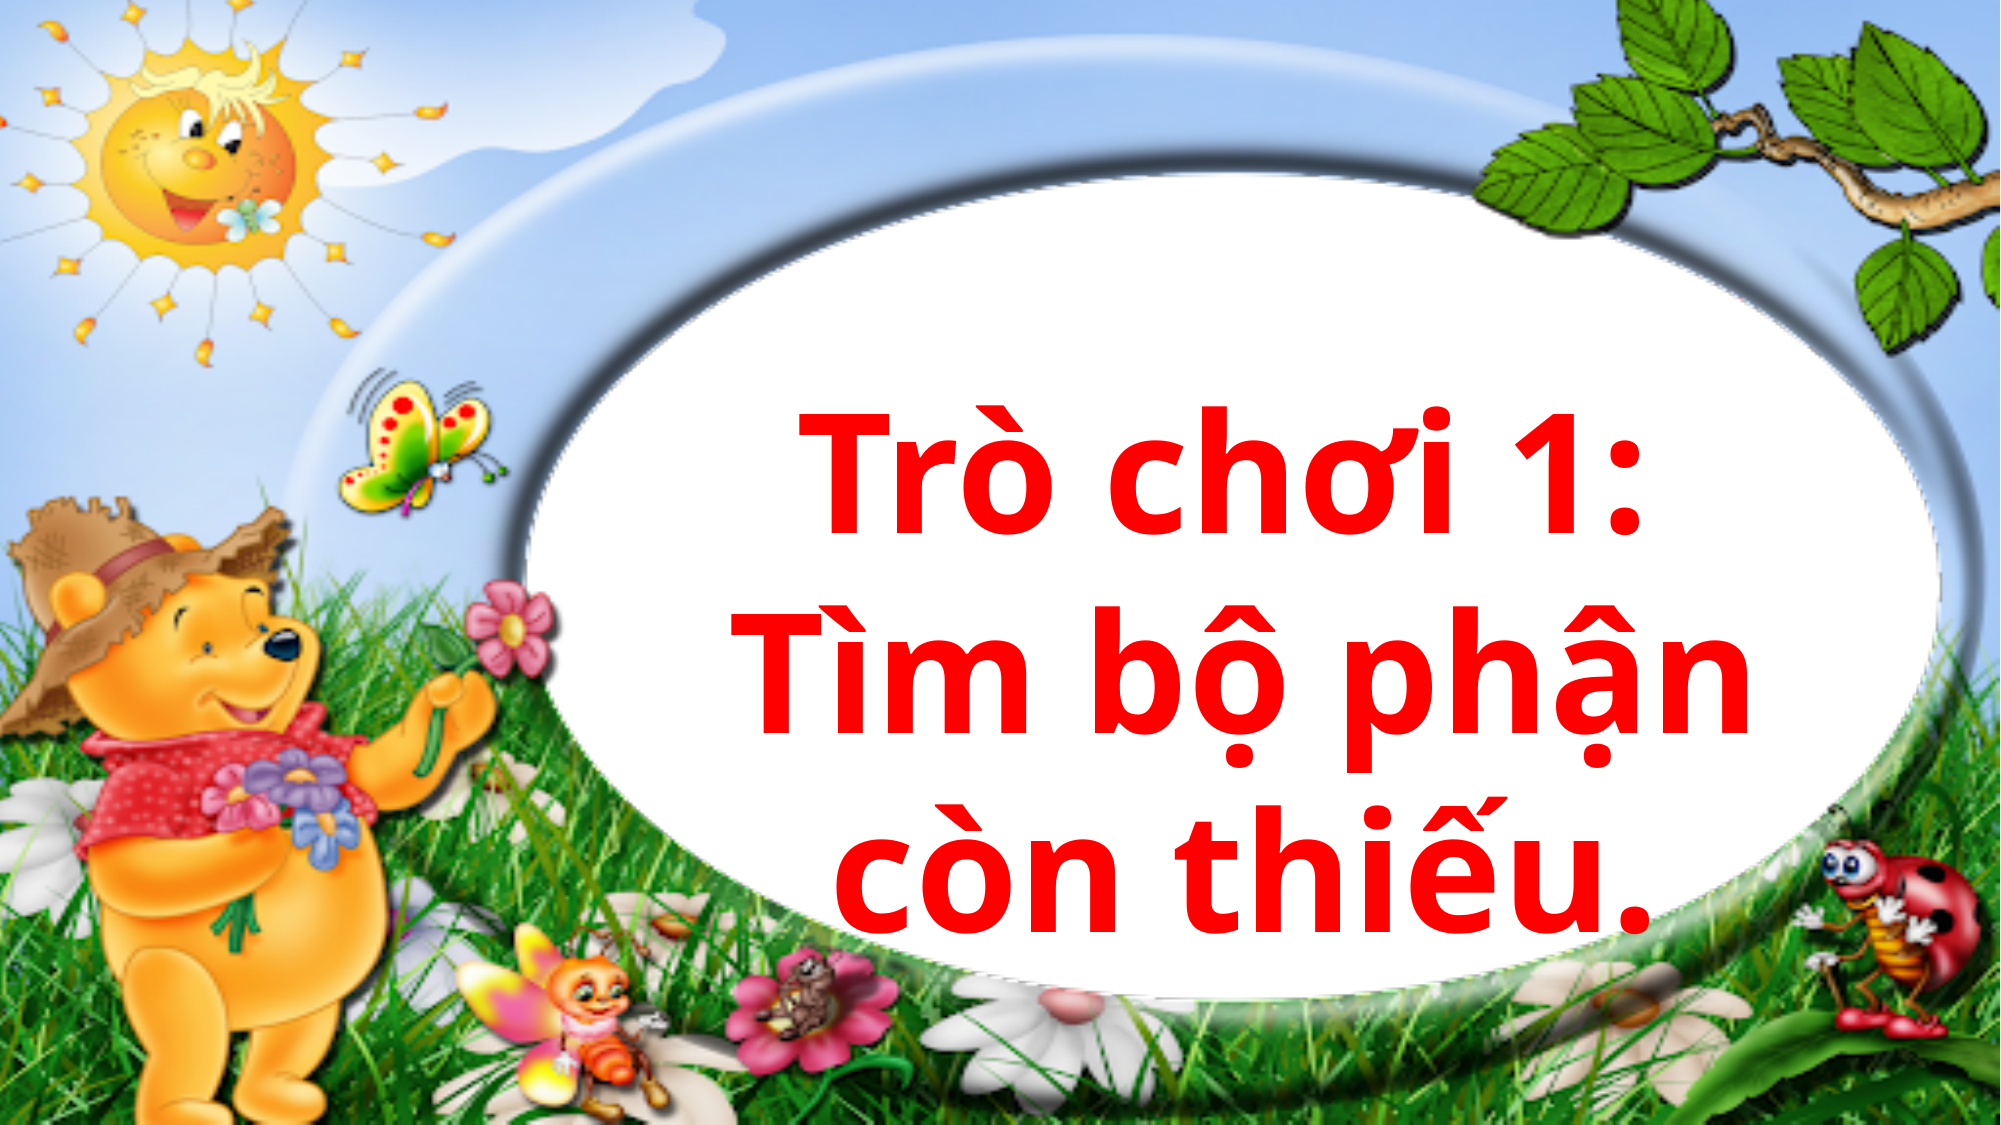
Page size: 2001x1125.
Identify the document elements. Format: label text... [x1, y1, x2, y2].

picture [0, 0, 2001, 1125]
text_box Trò chơi 1: Tìm bộ phận còn thiếu. [636, 359, 1853, 974]
